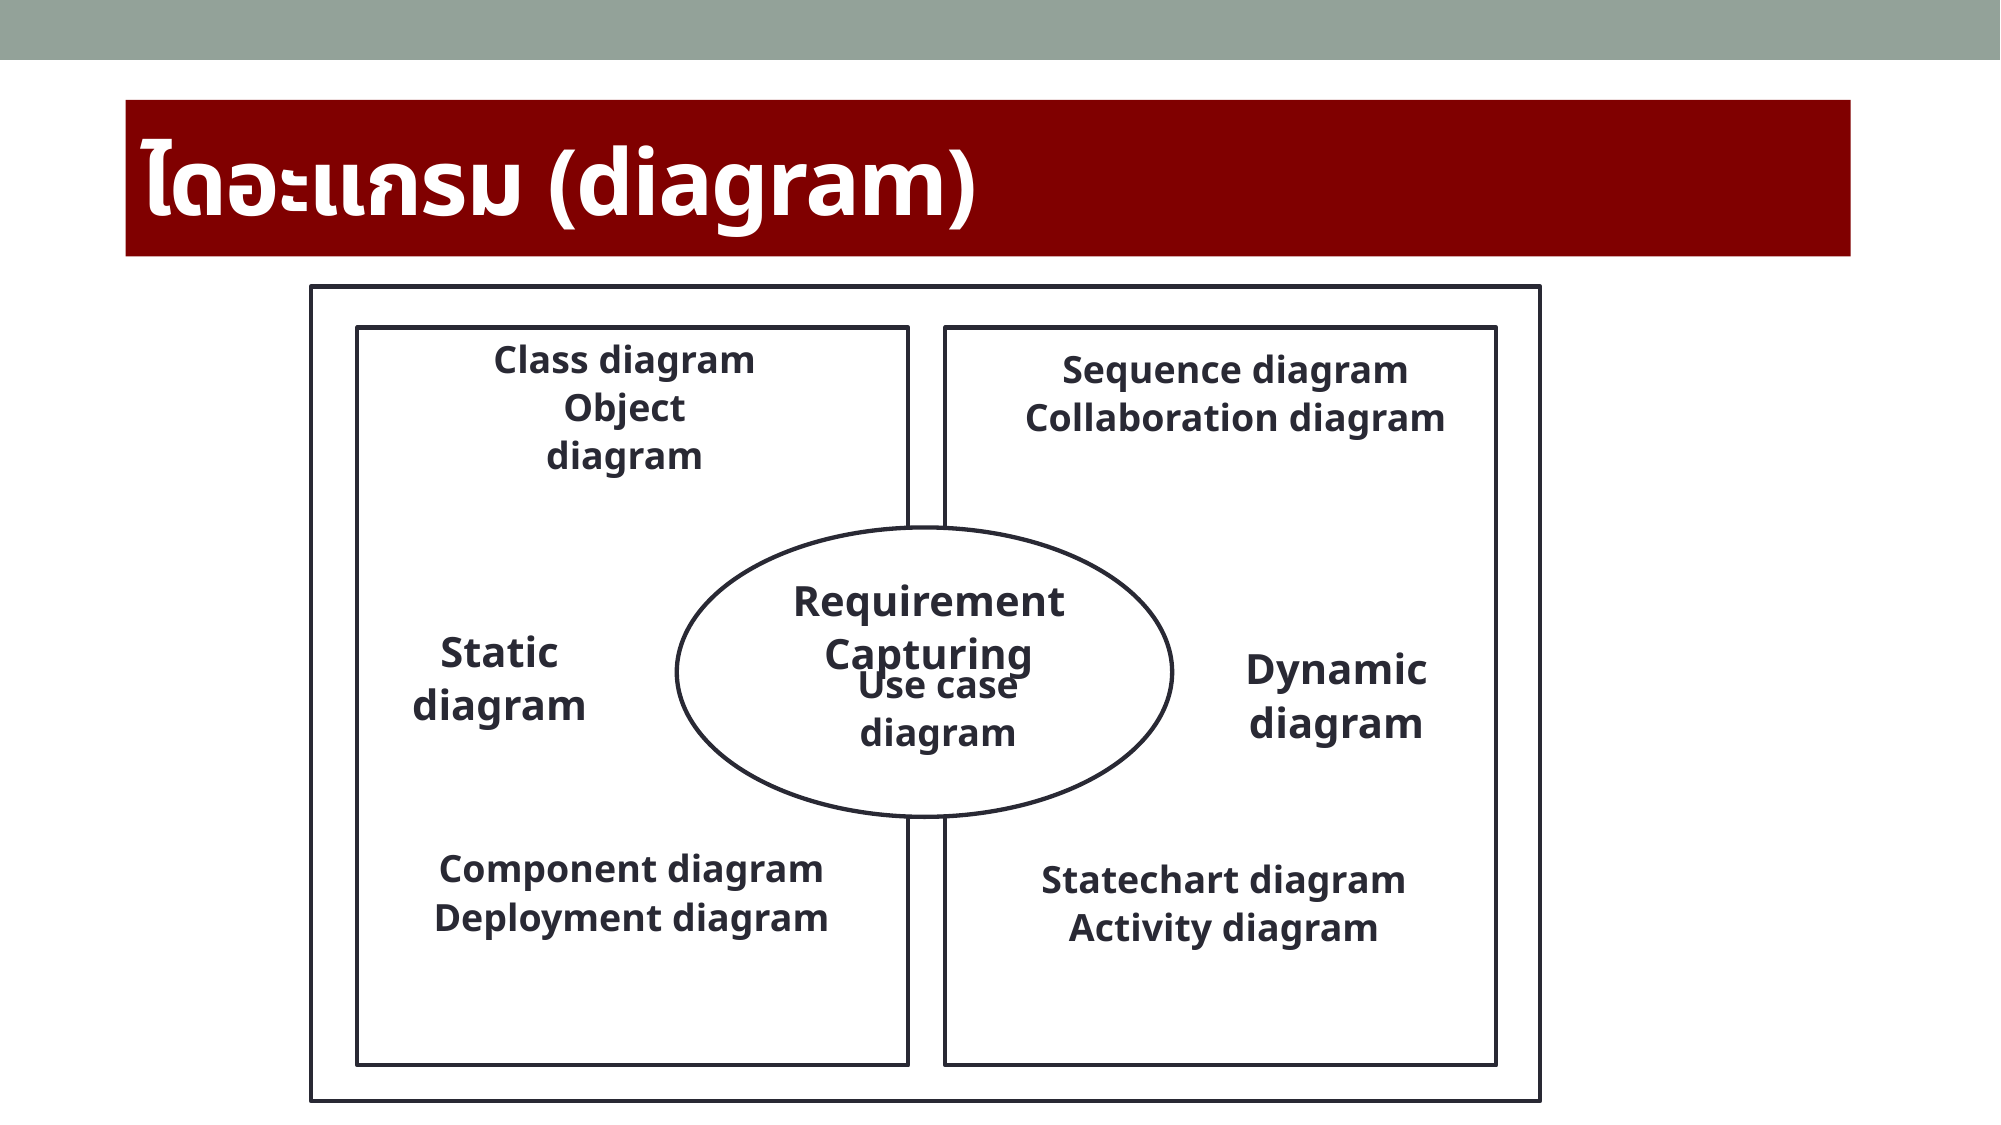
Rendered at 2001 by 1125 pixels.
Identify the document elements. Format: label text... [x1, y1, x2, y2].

title ไดอะแกรม (diagram) [125, 99, 1851, 257]
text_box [310, 286, 1541, 1102]
